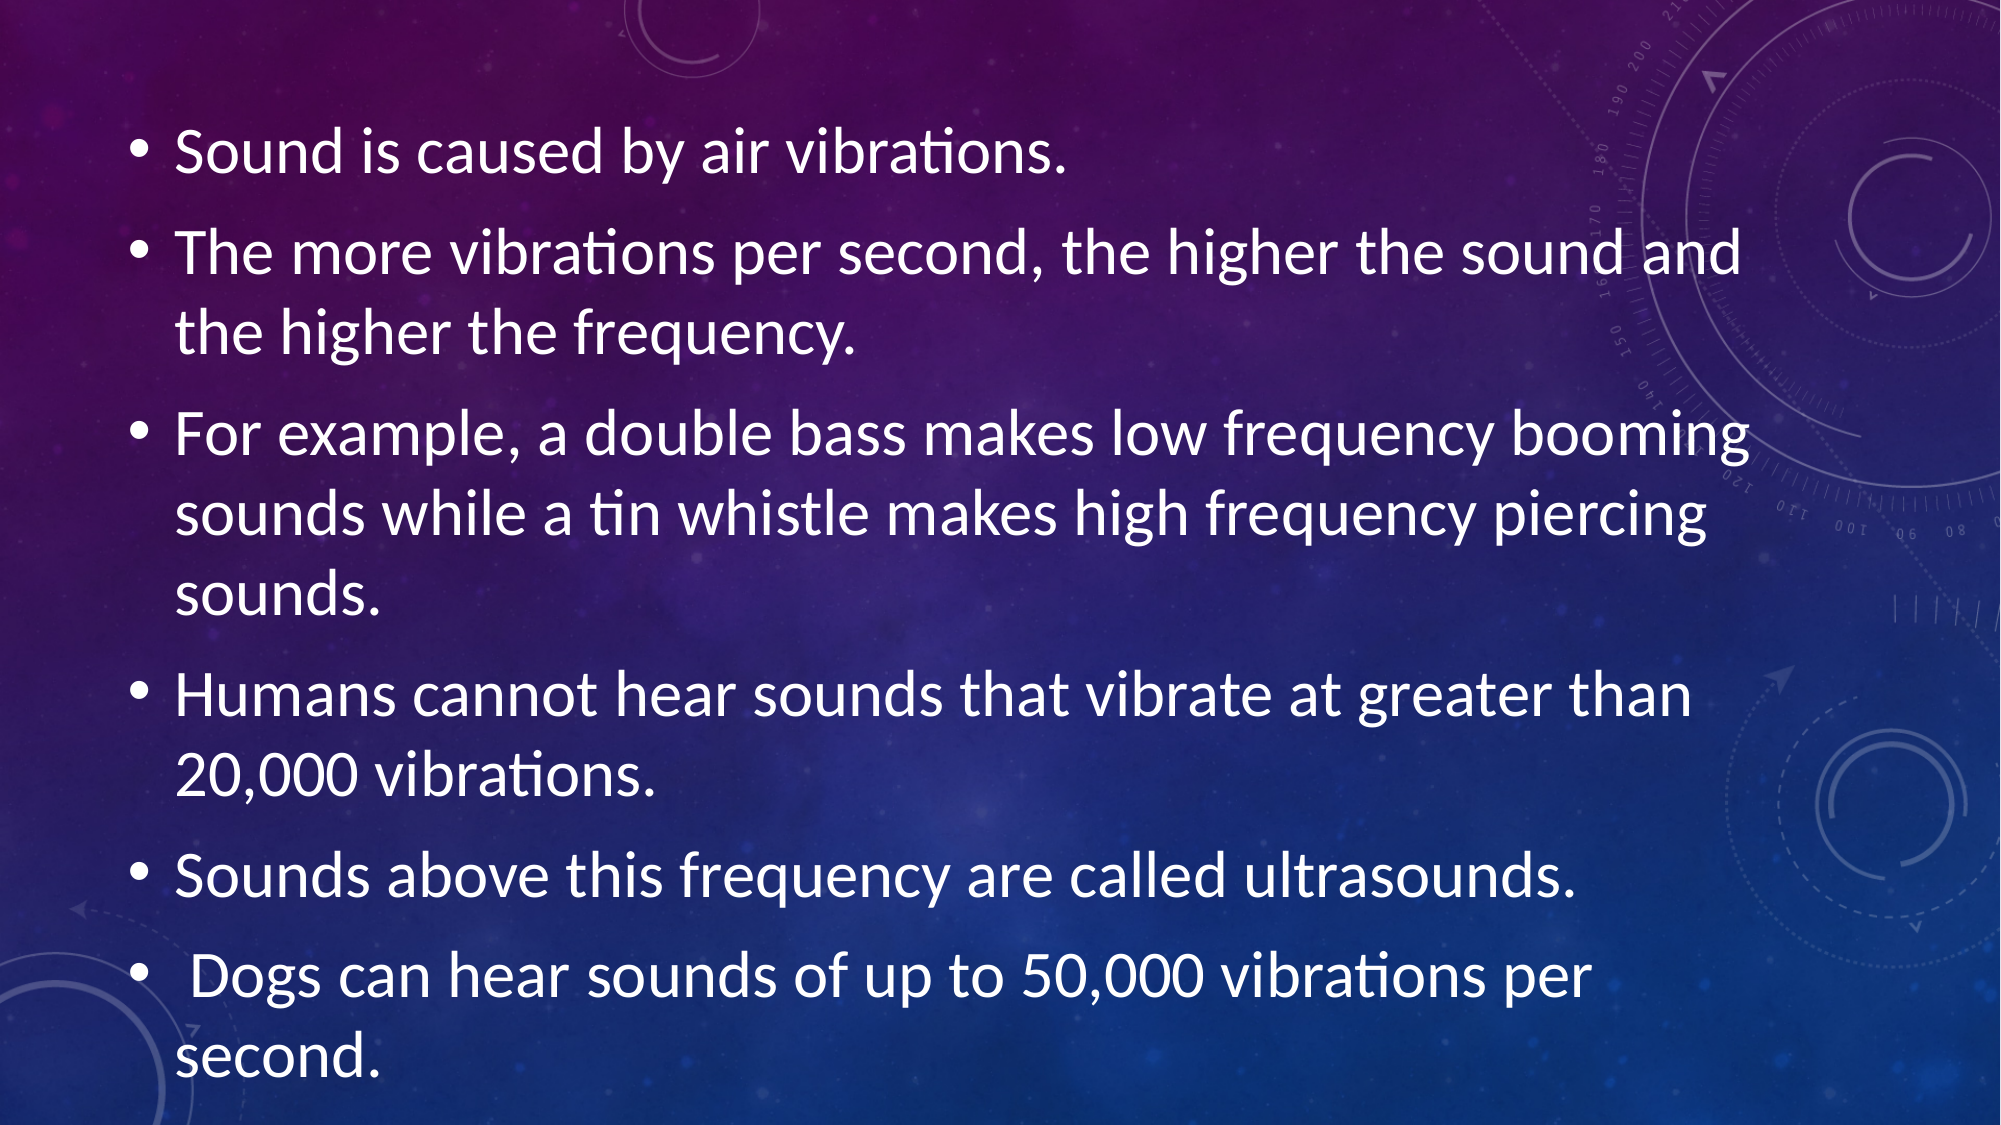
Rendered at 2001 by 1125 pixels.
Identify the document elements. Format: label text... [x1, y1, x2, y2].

picture [0, 0, 2001, 1125]
list Sound is caused by air vibrations. The more vibrations per second, the higher the sound and the higher the frequency. For example, a double bass makes low frequency booming sounds while a tin whistle makes high frequency piercing sounds. Humans cannot hear sounds that vibrate at greater than 20,000 vibrations. Sounds above this frequency are called ultrasounds. Dogs can hear sounds of up to 50,000 vibrations per second. [112, 136, 1775, 1063]
